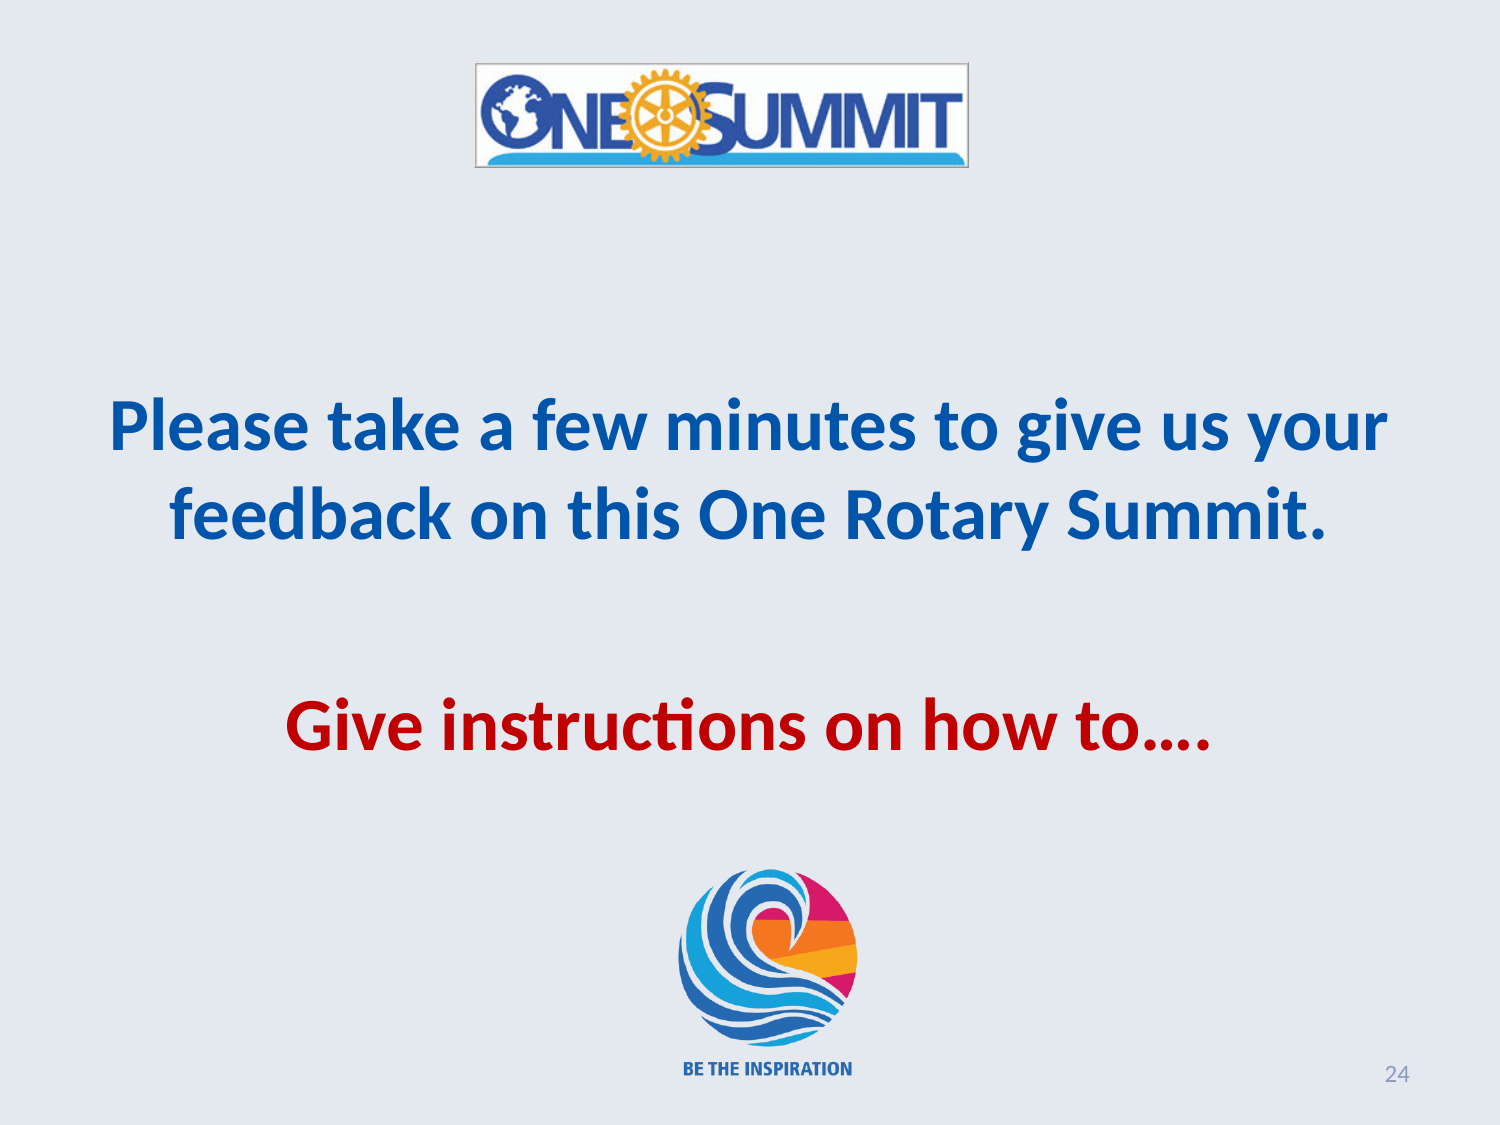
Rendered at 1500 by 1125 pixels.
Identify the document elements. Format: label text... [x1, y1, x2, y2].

list Please take a few minutes to give us your feedback on this One Rotary Summit. Give instructions on how to…. [75, 262, 1425, 1005]
picture [647, 854, 888, 1096]
slide_number 24 [1074, 1042, 1425, 1103]
picture [474, 62, 969, 168]
